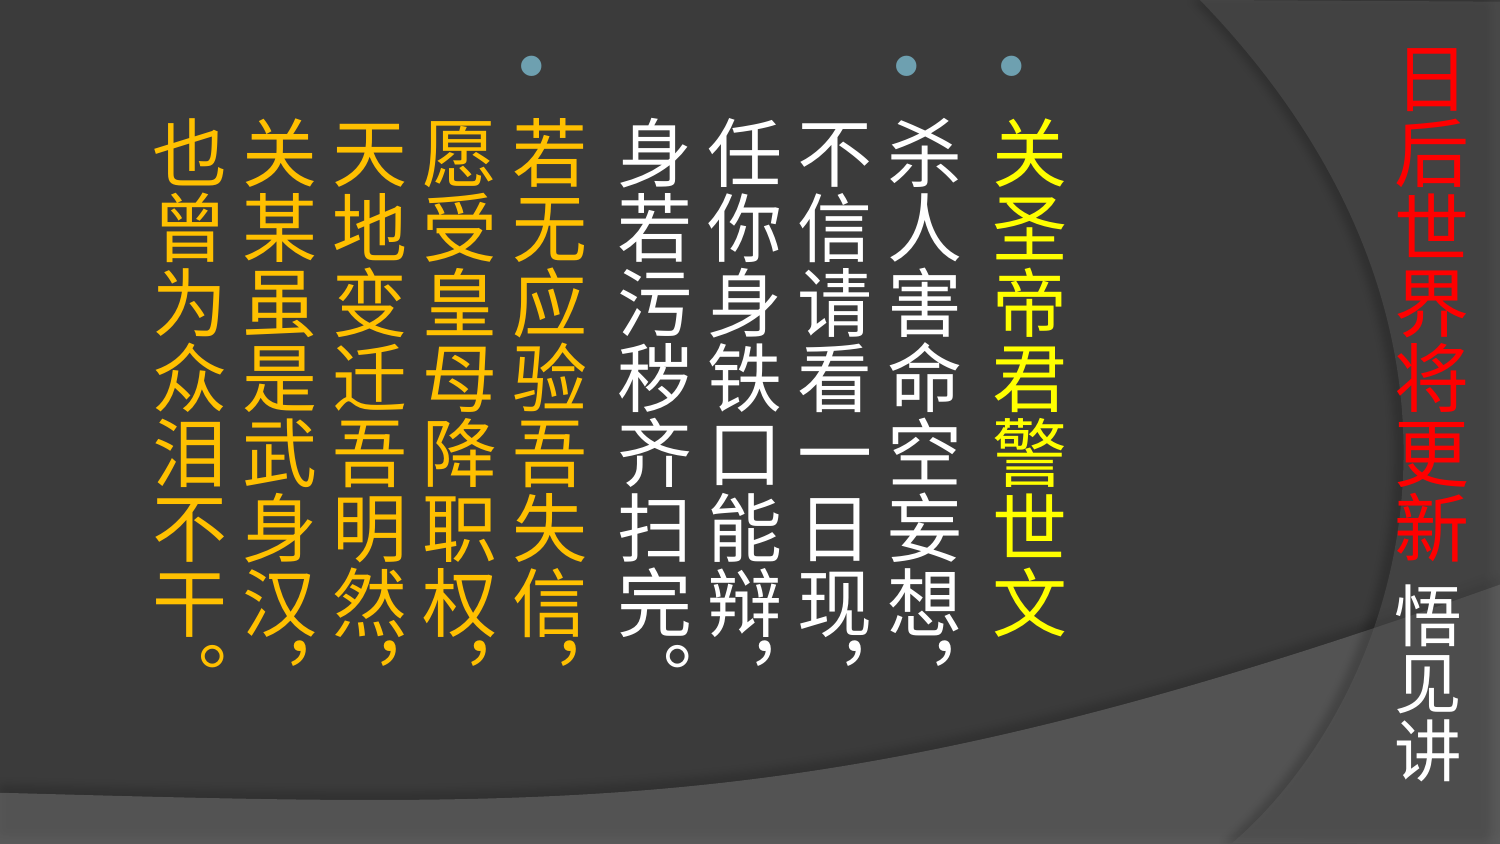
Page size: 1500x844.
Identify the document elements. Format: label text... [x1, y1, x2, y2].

title 日后世界将更新 悟见讲 [1376, 20, 1483, 820]
list 关圣帝君警世文 杀人害命空妄想， 不信请看一日现， 任你身铁口能辩， 身若污秽齐扫完。 若无应验吾失信， 愿受皇母降职权， 天地变迁吾明然， 关某虽是武身汉， 也曾为众泪不干。 [29, 31, 1357, 819]
